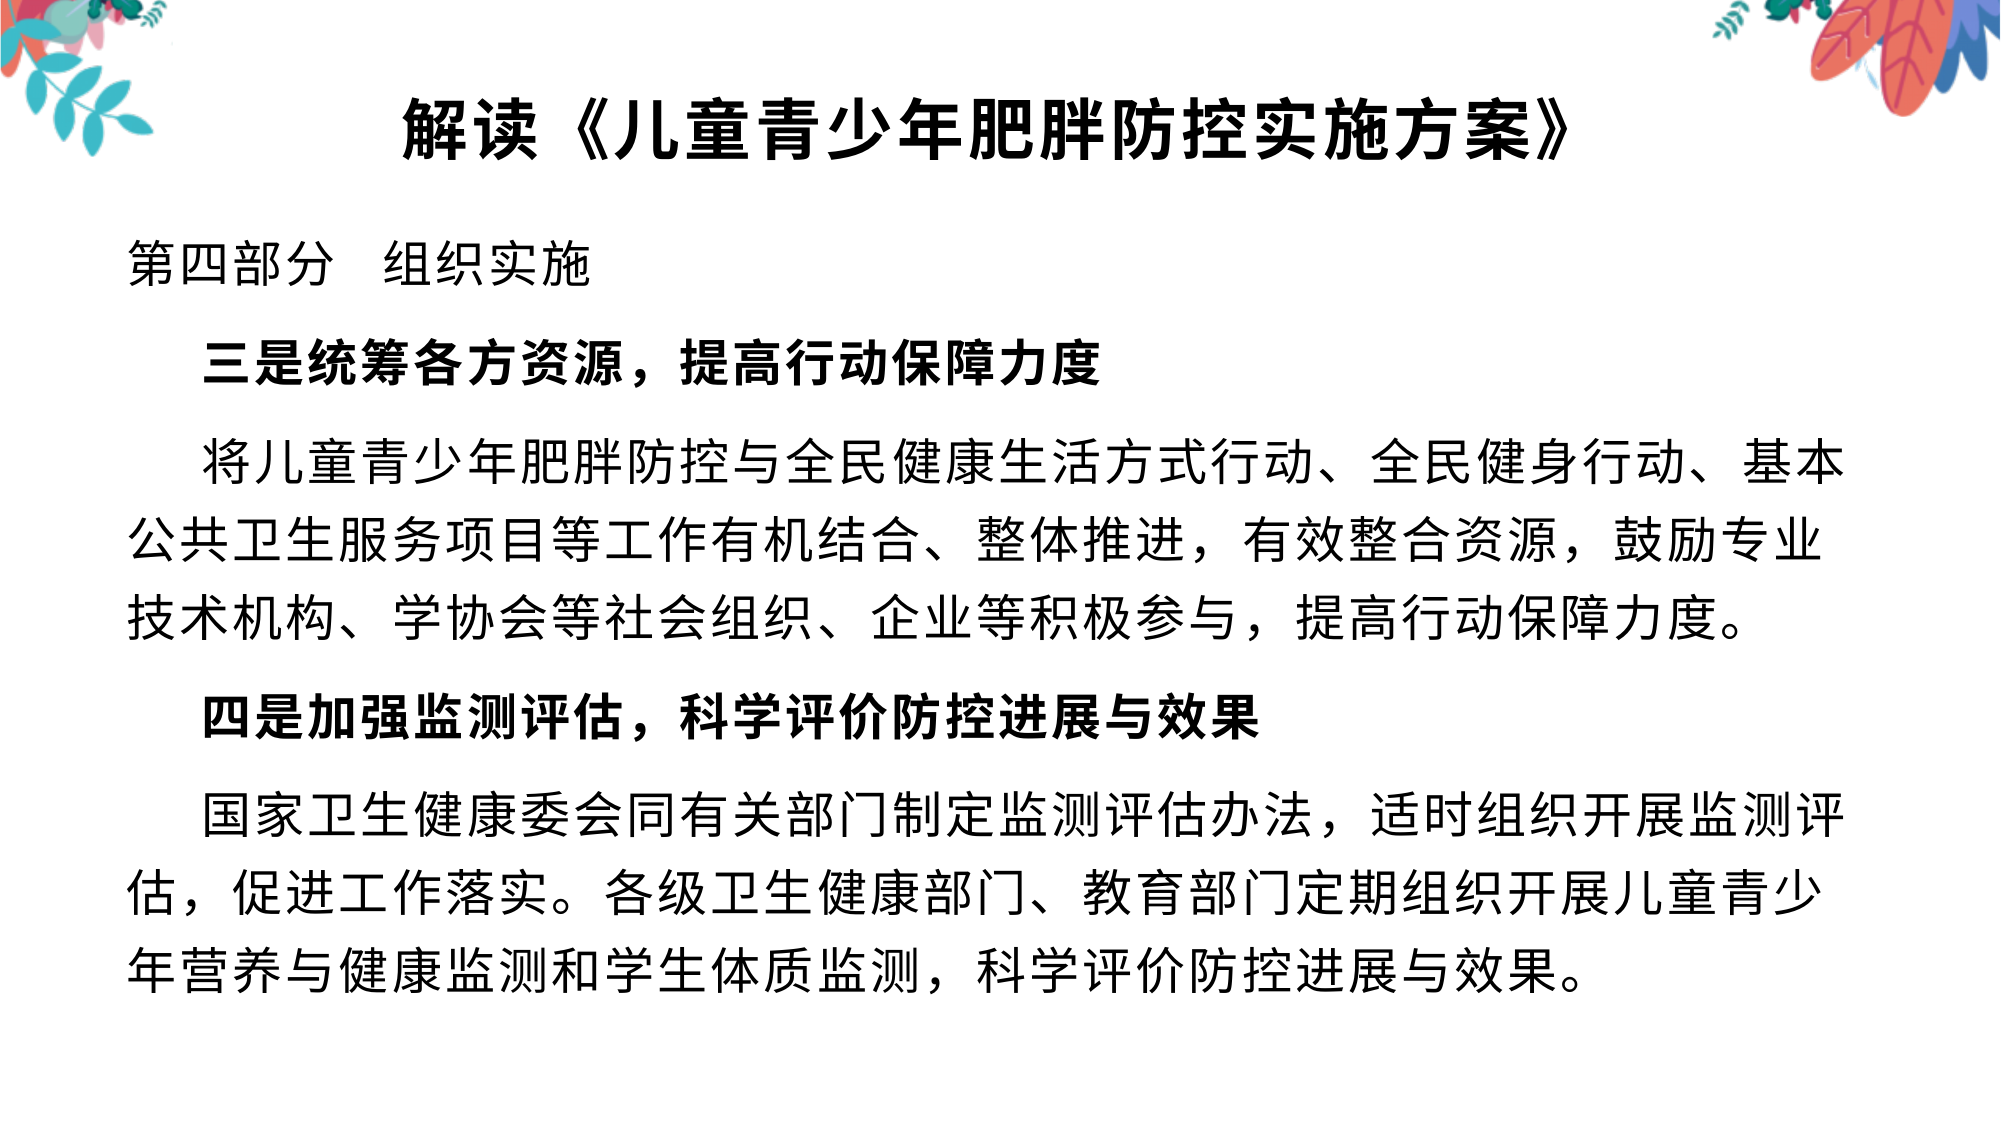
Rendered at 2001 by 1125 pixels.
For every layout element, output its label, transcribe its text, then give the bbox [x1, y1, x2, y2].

title 解读《儿童青少年肥胖防控实施方案》 [109, 81, 1891, 167]
list 第四部分 组织实施 三是统筹各方资源，提高行动保障力度 将儿童青少年肥胖防控与全民健康生活方式行动、全民健身行动、基本公共卫生服务项目等工作有机结合、整体推进，有效整合资源，鼓励专业技术机构、学协会等社会组织、企业等积极参与，提高行动保障力度。 四是加强监测评估，科学评价防控进展与效果 国家卫生健康委会同有关部门制定监测评估办法，适时组织开展监测评估，促进工作落实。各级卫生健康部门、教育部门定期组织开展儿童青少年营养与健康监测和学生体质监测，科学评价防控进展与效果。 [109, 214, 1891, 1056]
picture [1, 0, 172, 156]
picture [1713, 0, 2000, 116]
